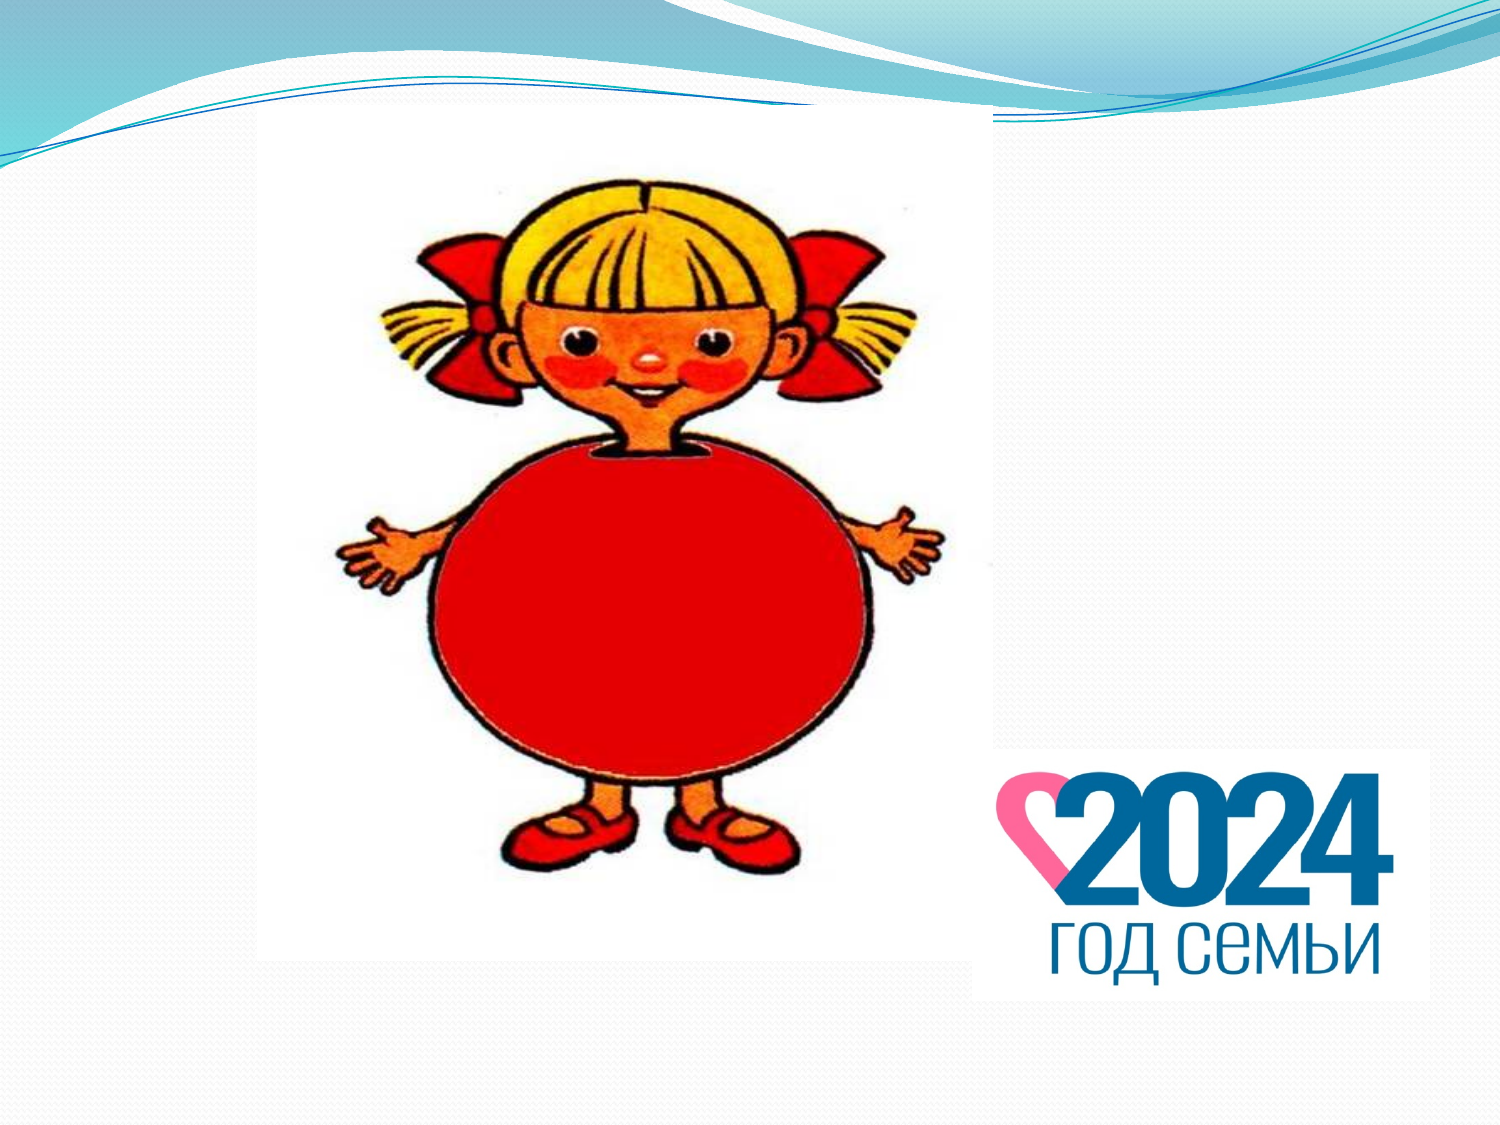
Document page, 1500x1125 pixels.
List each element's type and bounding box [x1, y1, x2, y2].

picture [257, 105, 993, 962]
picture [972, 749, 1430, 1001]
